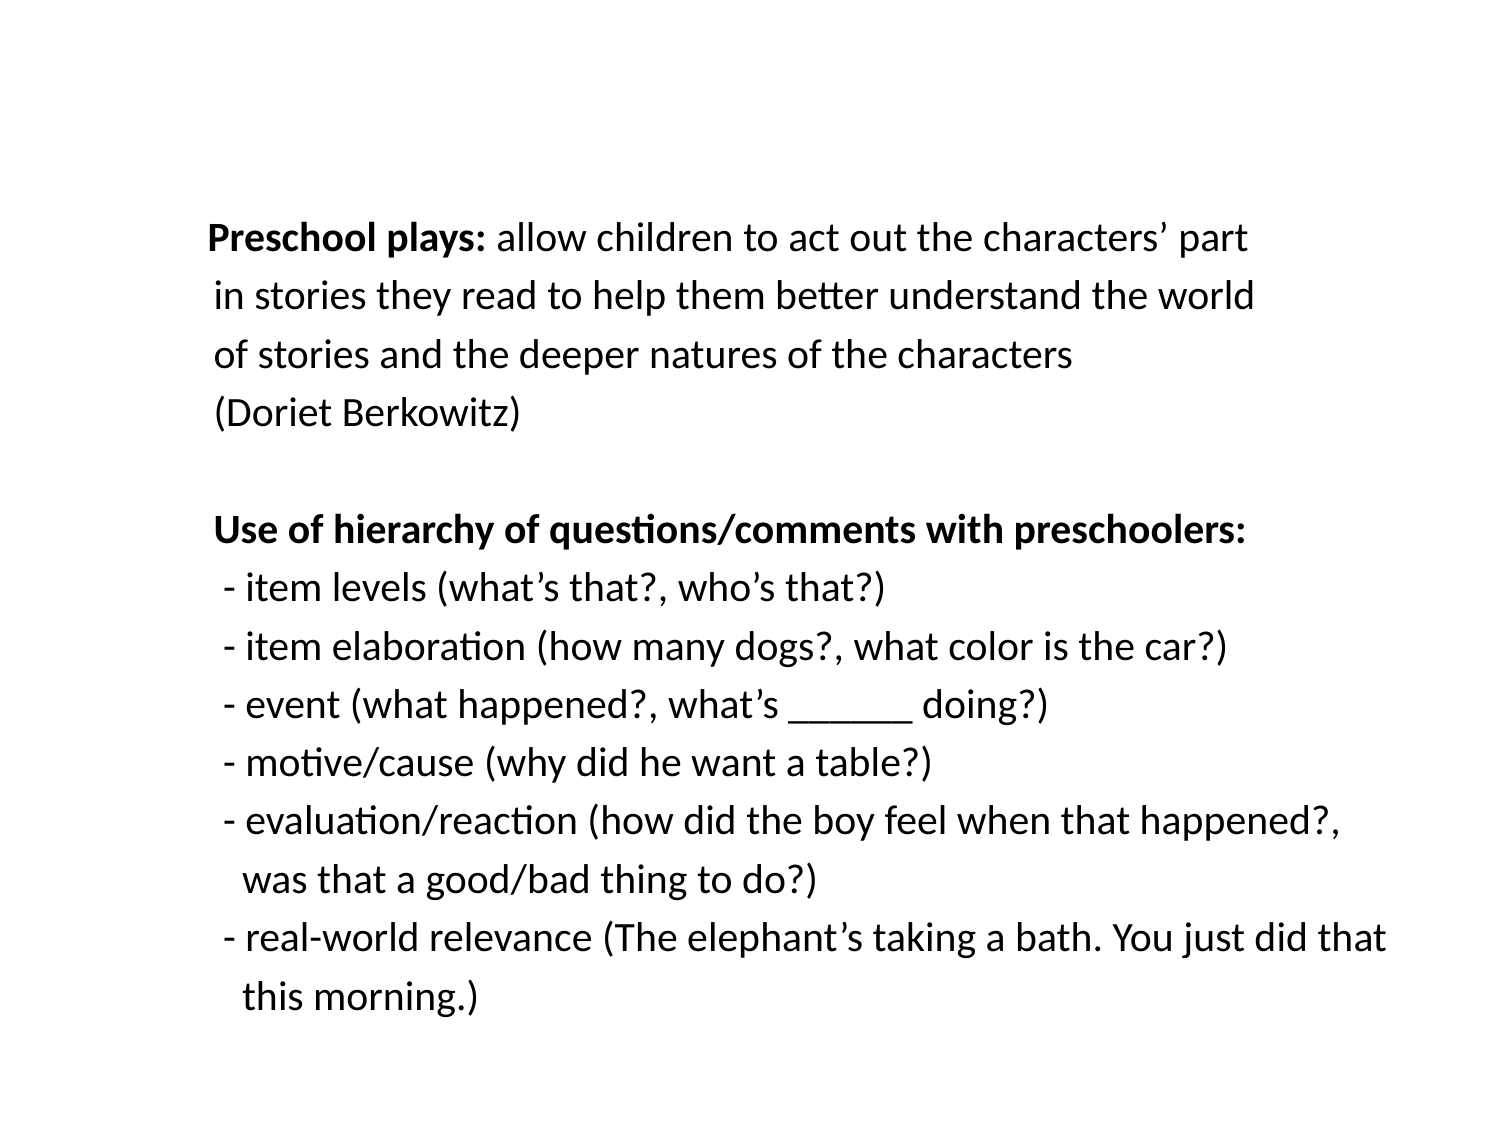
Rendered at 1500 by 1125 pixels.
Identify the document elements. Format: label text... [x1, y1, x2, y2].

list Preschool plays: allow children to act out the characters’ part in stories they read to help them better understand the world of stories and the deeper natures of the characters (Doriet Berkowitz) Use of hierarchy of questions/comments with preschoolers: - item levels (what’s that?, who’s that?) - item elaboration (how many dogs?, what color is the car?) - event (what happened?, what’s ______ doing?) - motive/cause (why did he want a table?) - evaluation/reaction (how did the boy feel when that happened?, was that a good/bad thing to do?) - real-world relevance (The elephant’s taking a bath. You just did that this morning.) [113, 202, 1456, 1114]
